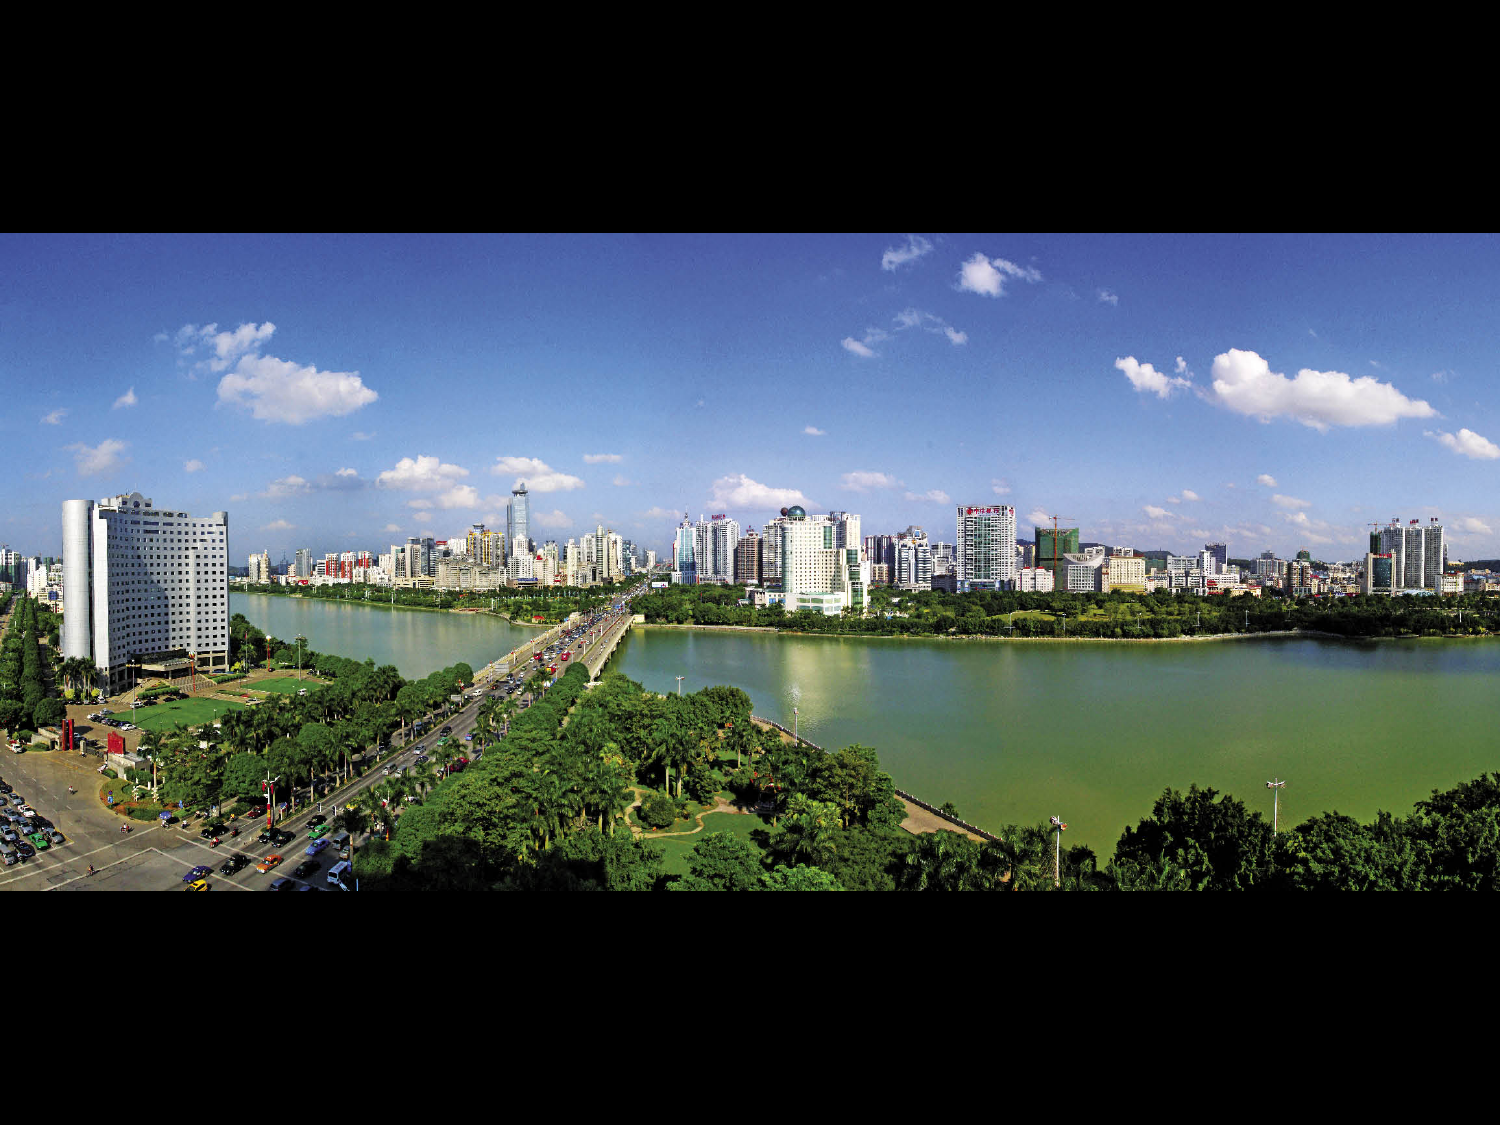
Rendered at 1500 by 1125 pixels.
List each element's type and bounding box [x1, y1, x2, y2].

picture [0, 233, 1500, 891]
